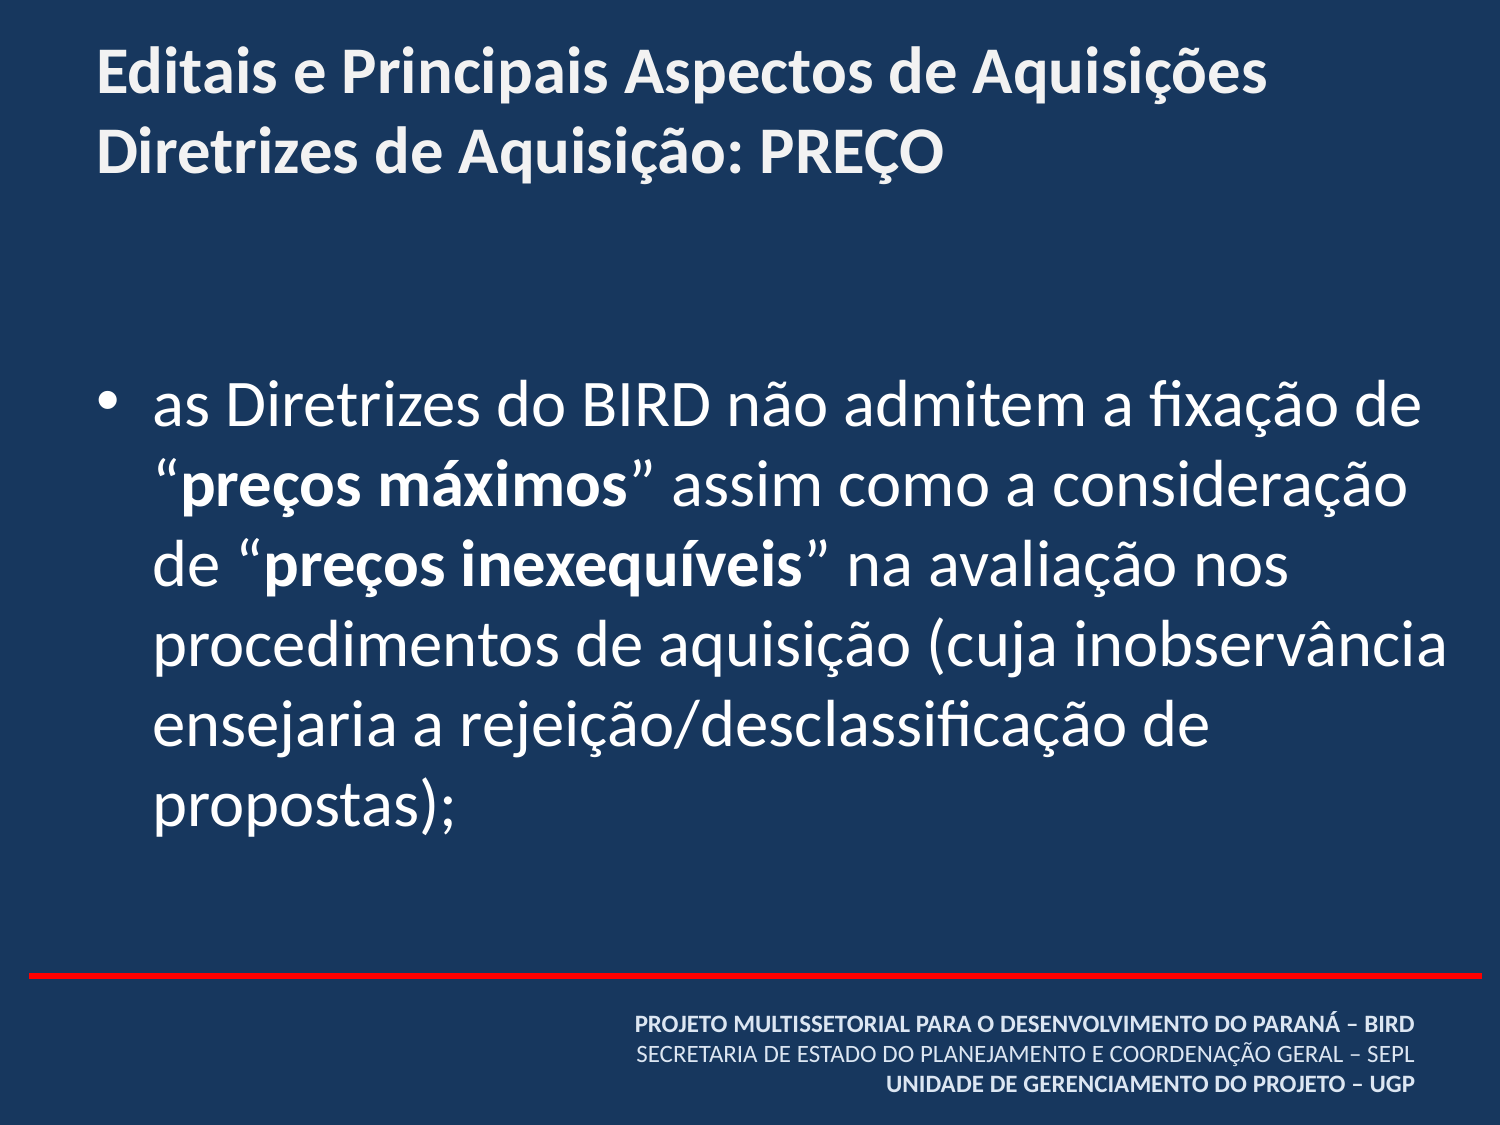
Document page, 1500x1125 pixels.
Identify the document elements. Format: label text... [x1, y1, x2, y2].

list Editais e Principais Aspectos de Aquisições Diretrizes de Aquisição: PREÇO as Diretrizes do BIRD não admitem a fixação de “preços máximos” assim como a consideração de “preços inexequíveis” na avaliação nos procedimentos de aquisição (cuja inobservância ensejaria a rejeição/desclassificação de propostas); [80, 18, 1483, 953]
title PROJETO MULTISSETORIAL PARA O DESENVOLVIMENTO DO PARANÁ – BIRD SECRETARIA DE ESTADO DO PLANEJAMENTO E COORDENAÇÃO GERAL – SEPL UNIDADE DE GERENCIAMENTO DO PROJETO – UGP [80, 999, 1432, 1095]
